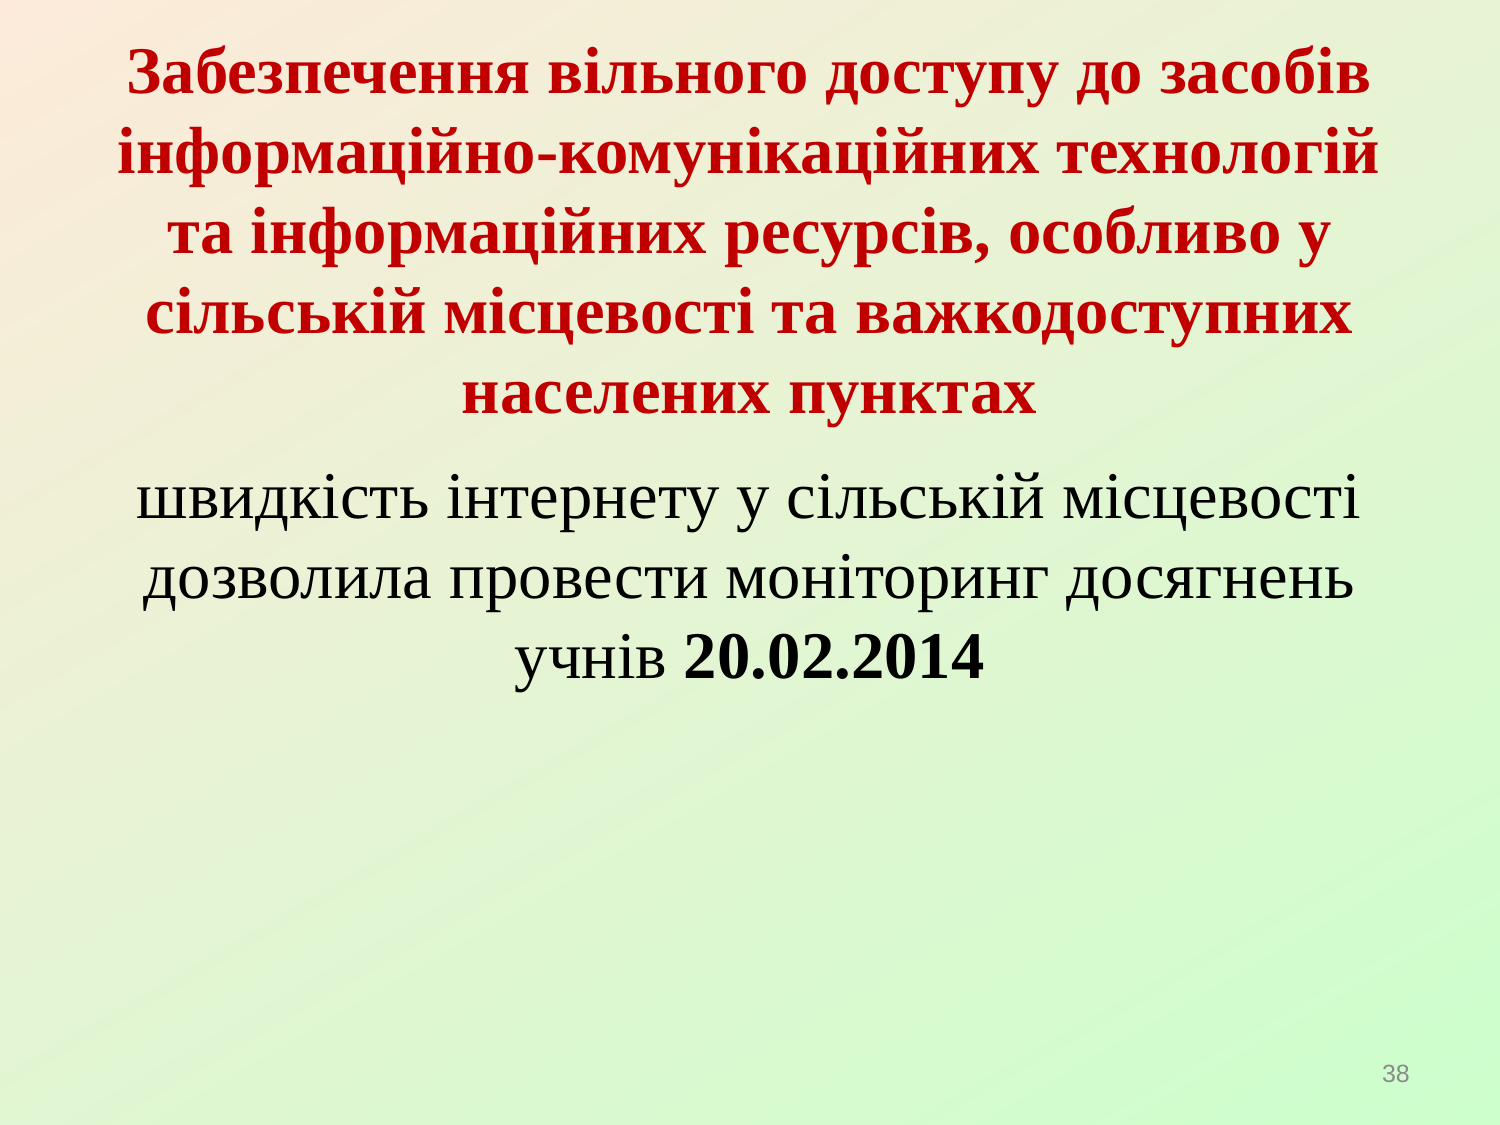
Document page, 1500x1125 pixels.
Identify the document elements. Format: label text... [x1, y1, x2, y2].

slide_number 38 [1074, 1042, 1425, 1103]
list швидкість інтернету у сільській місцевості дозволила провести моніторинг досягнень учнів 20.02.2014 [75, 444, 1425, 1005]
title Забезпечення вільного доступу до засобів інформаційно-комунікаційних технологій та інформаційних ресурсів, особливо у сільській місцевості та важкодоступних населених пунктах [75, 45, 1425, 409]
